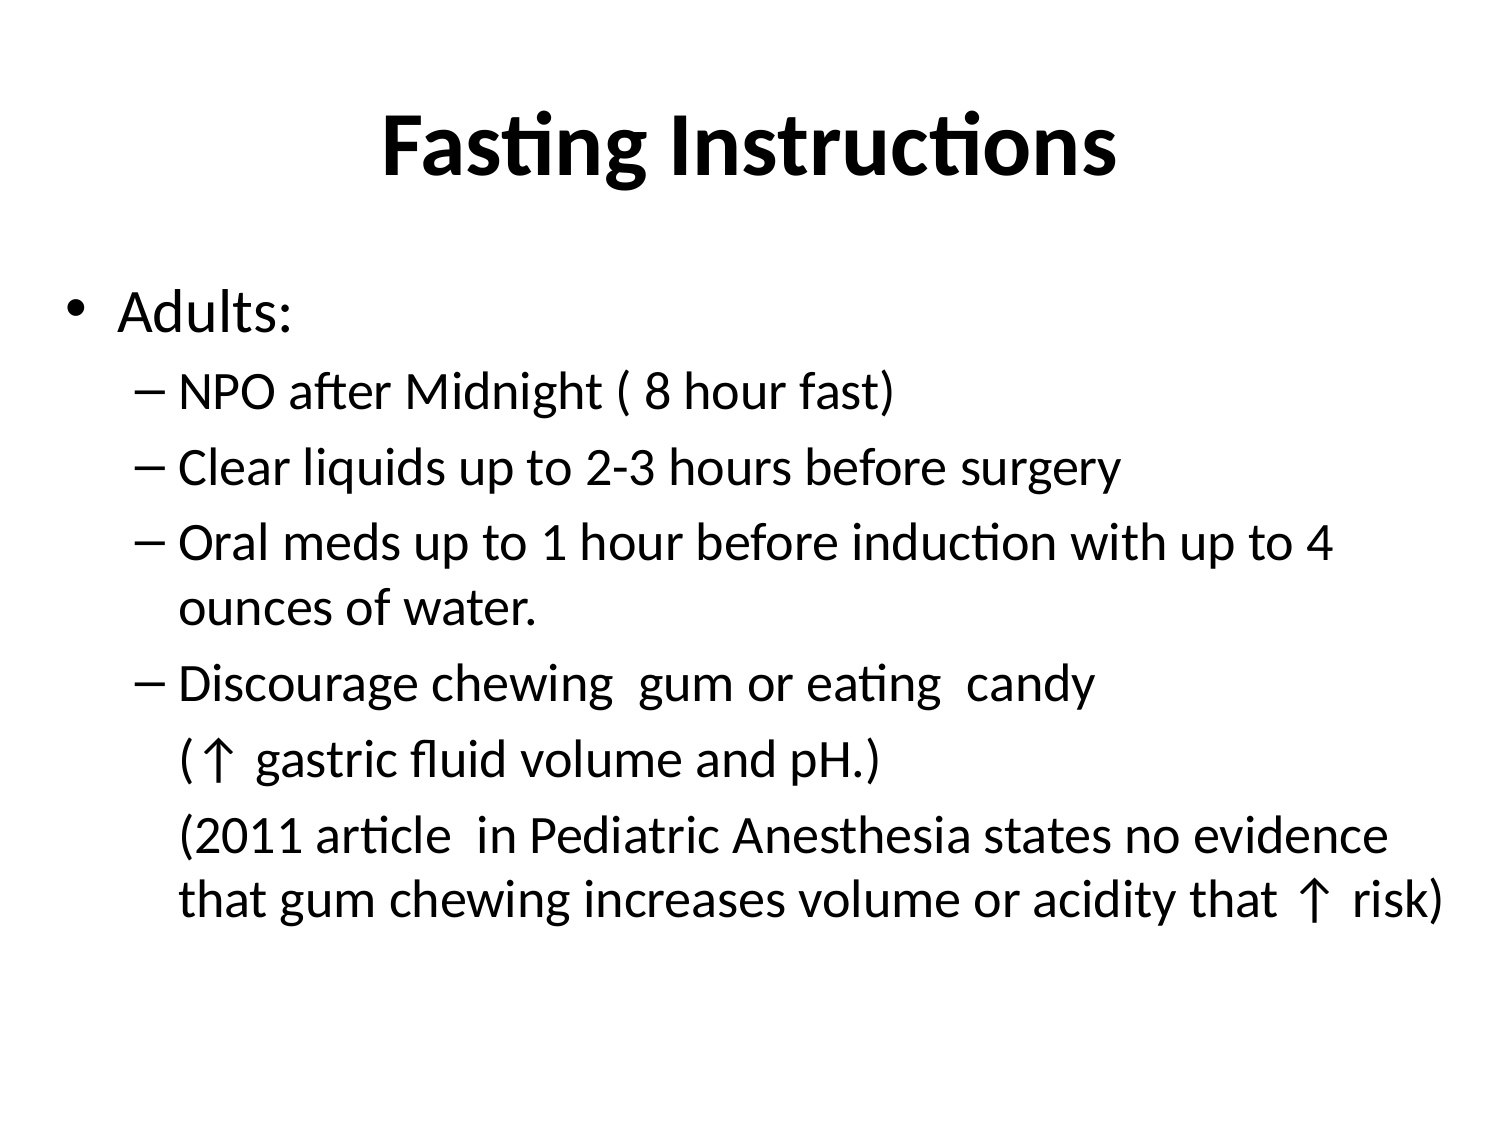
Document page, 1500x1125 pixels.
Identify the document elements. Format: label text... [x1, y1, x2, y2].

title Fasting Instructions [75, 45, 1425, 233]
list Adults: NPO after Midnight ( 8 hour fast) Clear liquids up to 2-3 hours before surgery Oral meds up to 1 hour before induction with up to 4 ounces of water. Discourage chewing gum or eating candy (↑ gastric fluid volume and pH.) (2011 article in Pediatric Anesthesia states no evidence that gum chewing increases volume or acidity that ↑ risk) [50, 262, 1463, 1005]
